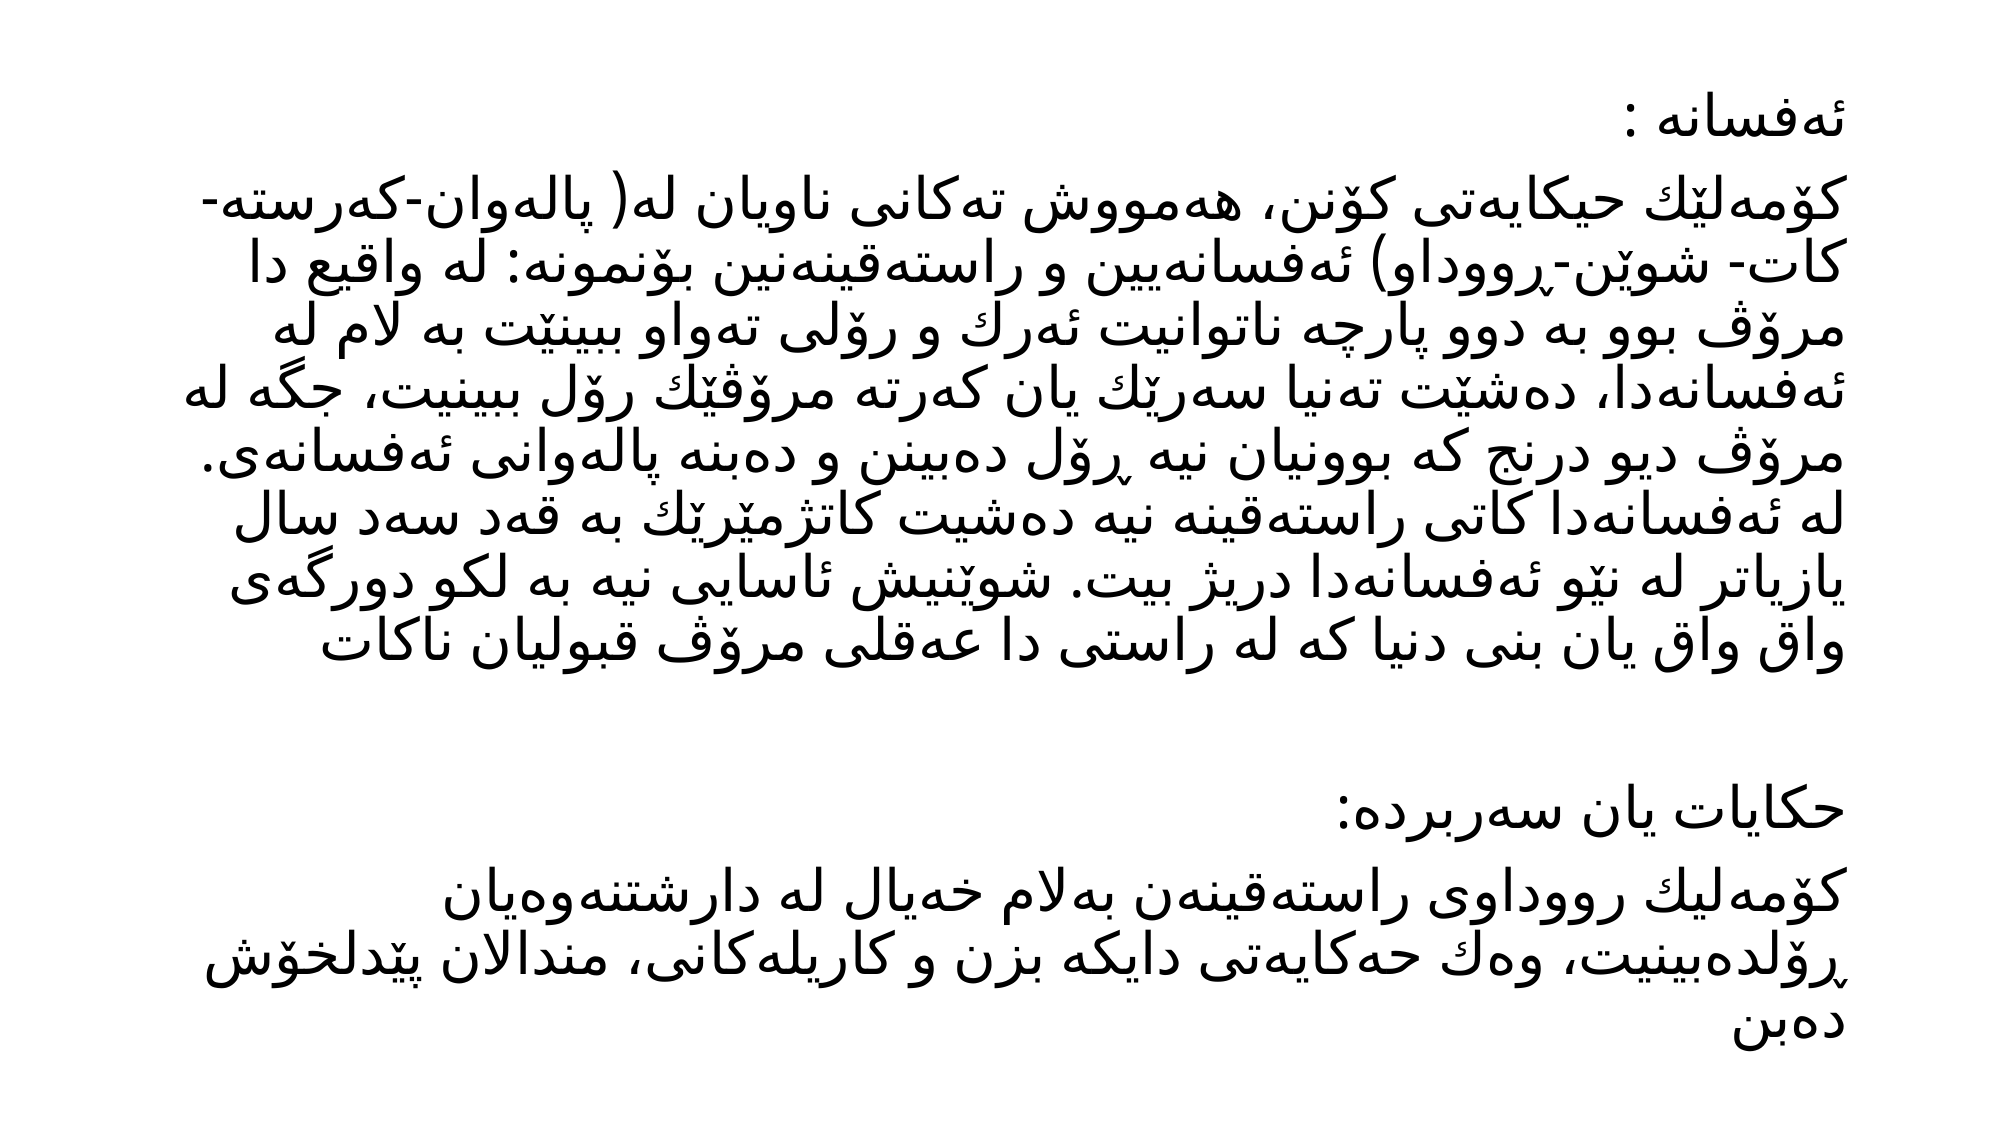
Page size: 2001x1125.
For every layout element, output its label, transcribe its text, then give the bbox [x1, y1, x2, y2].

list ئه‌فسانه‌ : كۆمه‌لێك حیكایه‌تی كۆنن، هه‌مووش ته‌كانی ناویان له‌( پاله‌وان-كه‌رسته‌- كات- شوێن-ڕووداو) ئه‌فسانه‌یین و راسته‌قینه‌نین بۆنمونه‌: له‌ واقیع دا مرۆڤ بوو به‌ دوو پارچه‌ ناتوانیت ئه‌رك و رۆلی ته‌واو ببینێت به‌ لام له‌ ئه‌فسانه‌دا، ده‌شێت ته‌نیا سه‌رێك یان كه‌رته‌ مرۆڤێك رۆل ببینیت، جگه‌ له‌ مرۆڤ دیو درنج كه‌ بوونیان نیه‌ ڕۆل ده‌بینن و ده‌بنه‌ پاله‌وانی ئه‌فسانه‌ی. له‌ ئه‌فسانه‌دا كاتی راسته‌قینه‌ نیه‌ ده‌شیت كاتژمێرێك به‌ قه‌د سه‌د سال یازیاتر له‌ نێو ئه‌فسانه‌دا دریژ بیت. شوێنیش ئاسایی نیه‌ به‌ لكو دورگه‌ی واق واق یان بنی دنیا كه‌ له‌ راستی دا عه‌قلی مرۆڤ قبولیان ناكات حكایات یان سه‌ربرده‌: كۆمه‌لیك رووداوی راسته‌قینه‌ن به‌لام خه‌یال له‌ دارشتنه‌وه‌یان ڕۆلده‌بینیت، وه‌ك حه‌كایه‌تی دایكه‌ بزن و كاریله‌كانی، مندالان پێدلخۆش ده‌بن [137, 78, 1863, 1014]
